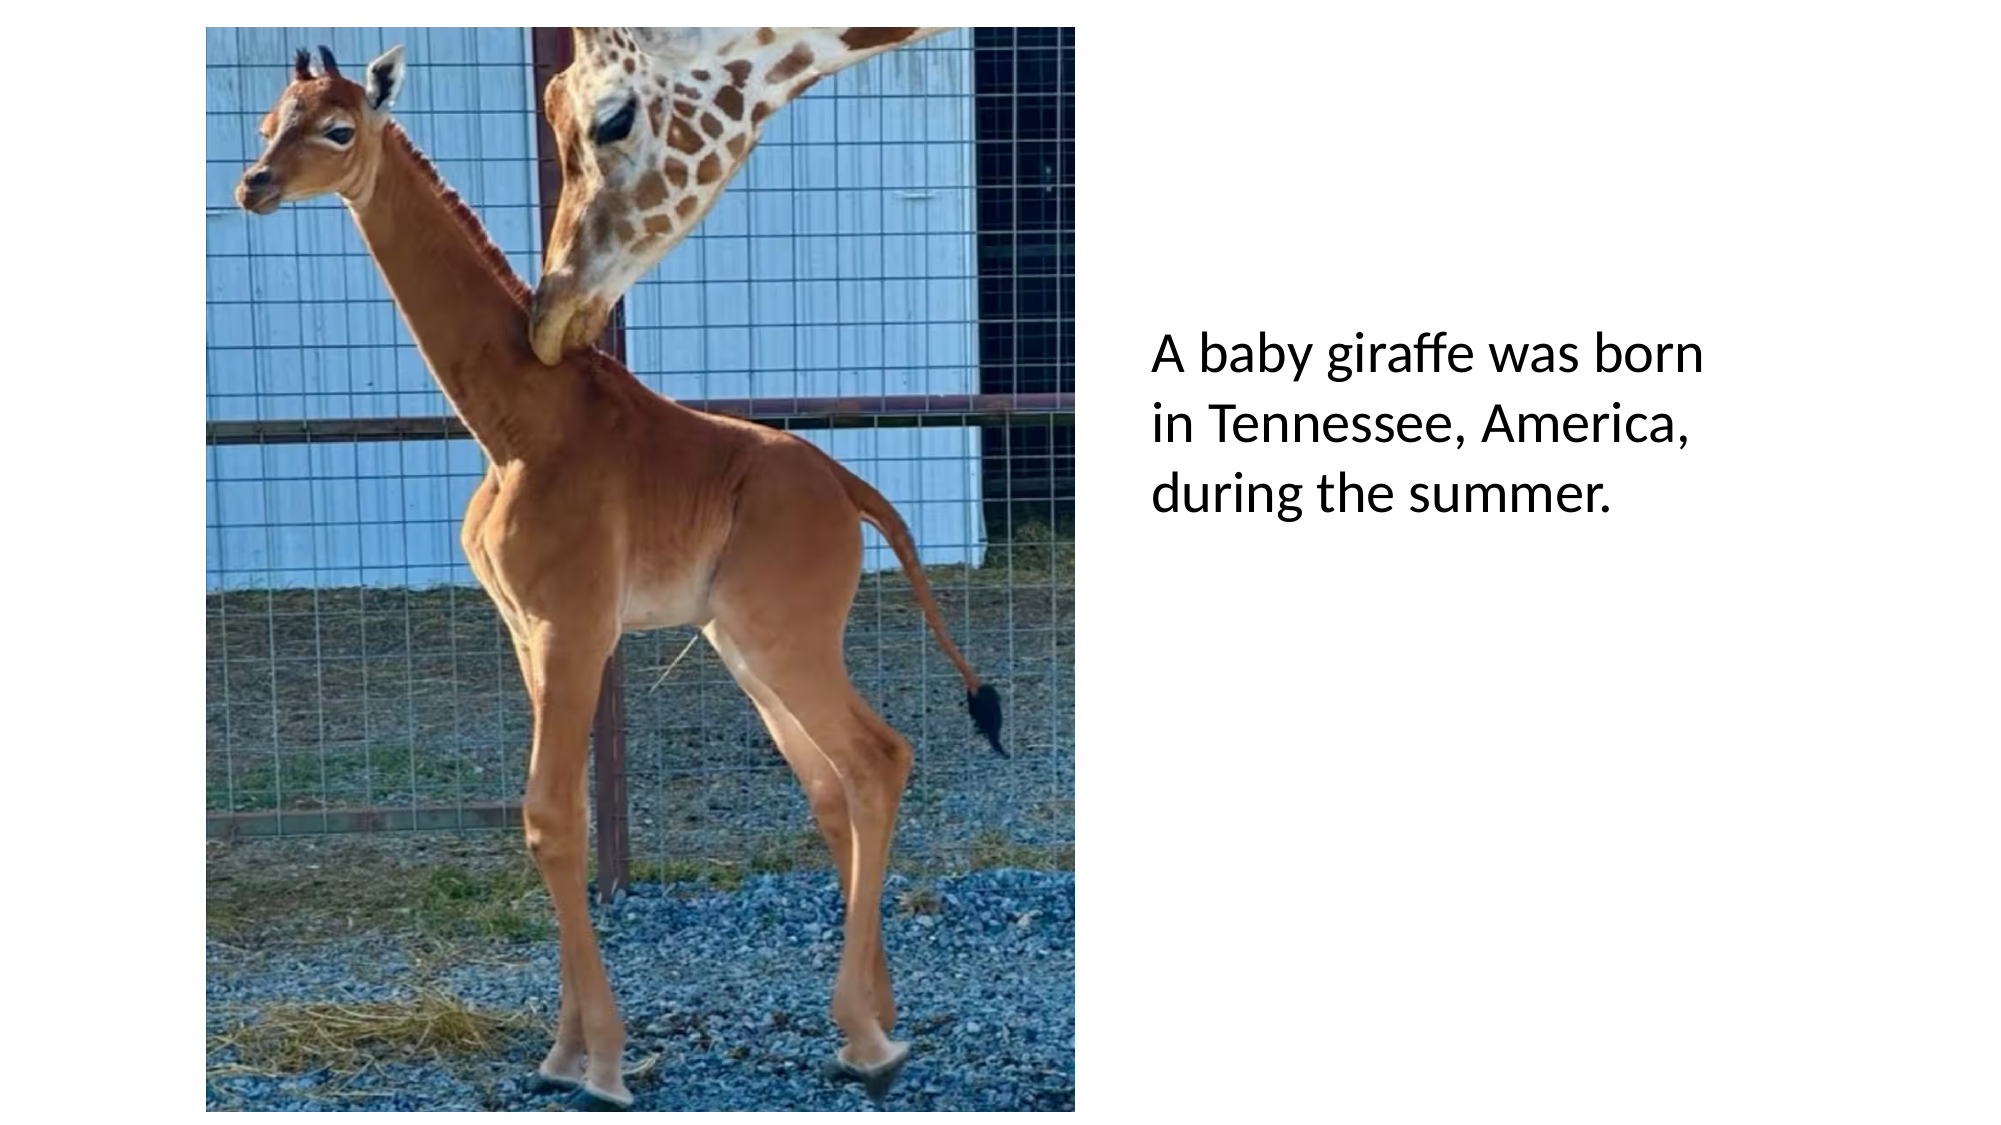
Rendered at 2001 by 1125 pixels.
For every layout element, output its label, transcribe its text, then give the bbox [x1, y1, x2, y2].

picture [206, 27, 1075, 1112]
title n [1075, 181, 1750, 556]
text_box A baby giraffe was born in Tennessee, America, during the summer. [1136, 306, 1760, 532]
